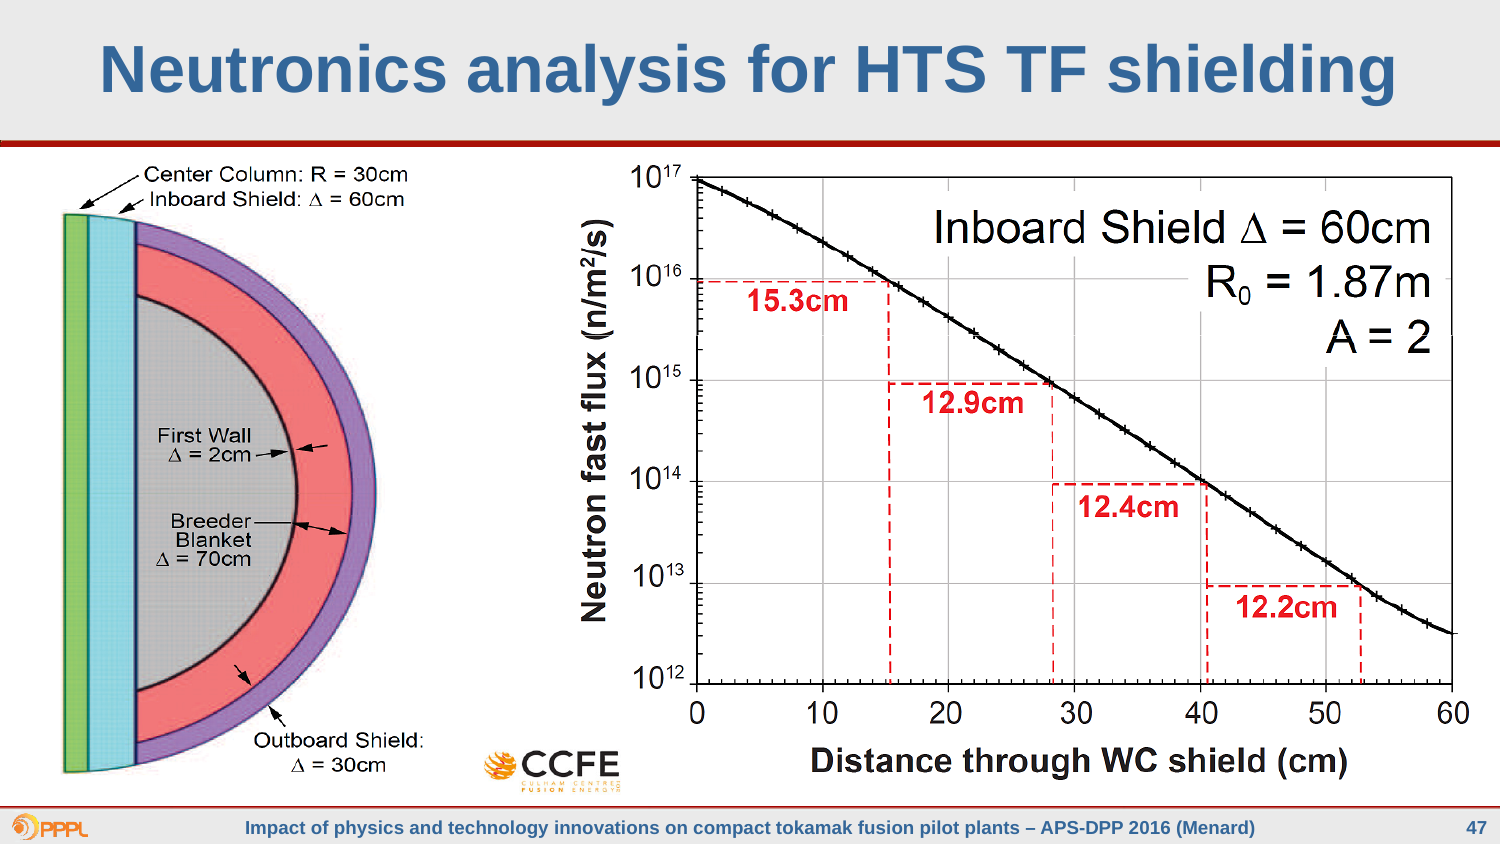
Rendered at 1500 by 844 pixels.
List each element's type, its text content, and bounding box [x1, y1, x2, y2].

title Neutronics analysis for HTS TF shielding [0, 0, 1500, 147]
picture [0, 806, 1500, 844]
picture [50, 159, 438, 796]
picture [478, 159, 1476, 796]
